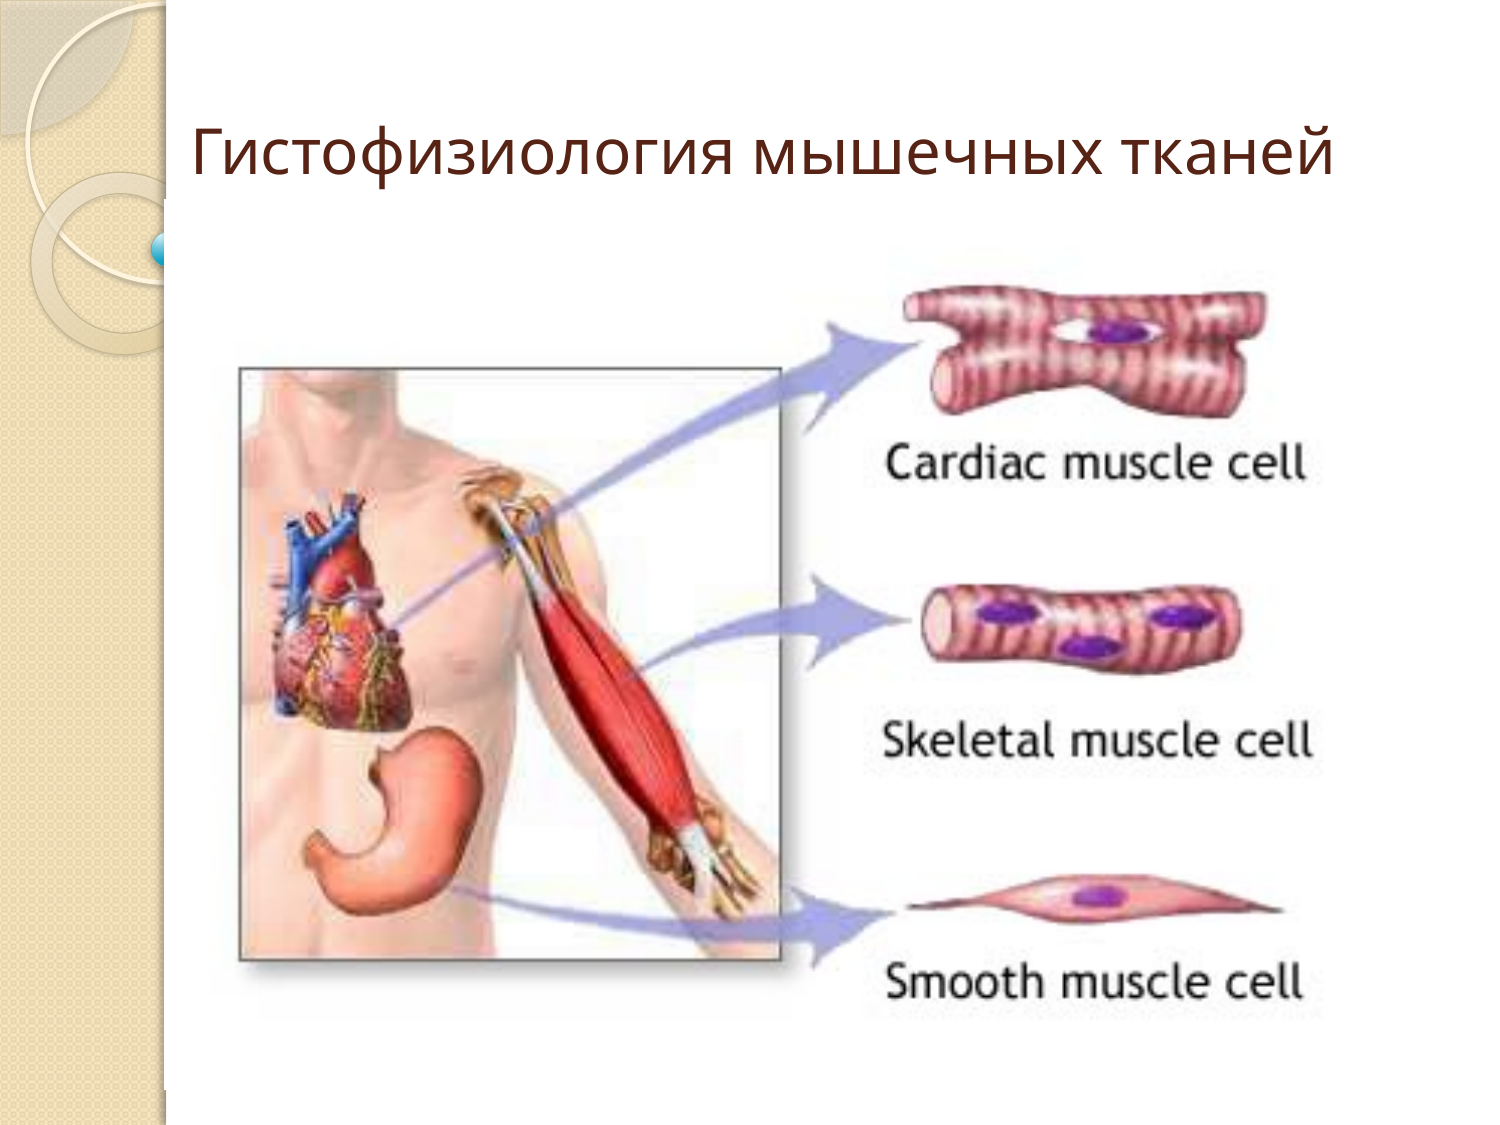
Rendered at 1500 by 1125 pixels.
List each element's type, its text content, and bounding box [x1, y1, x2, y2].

picture [160, 198, 1372, 1091]
title Гистофизиология мышечных тканей [175, 70, 1391, 195]
